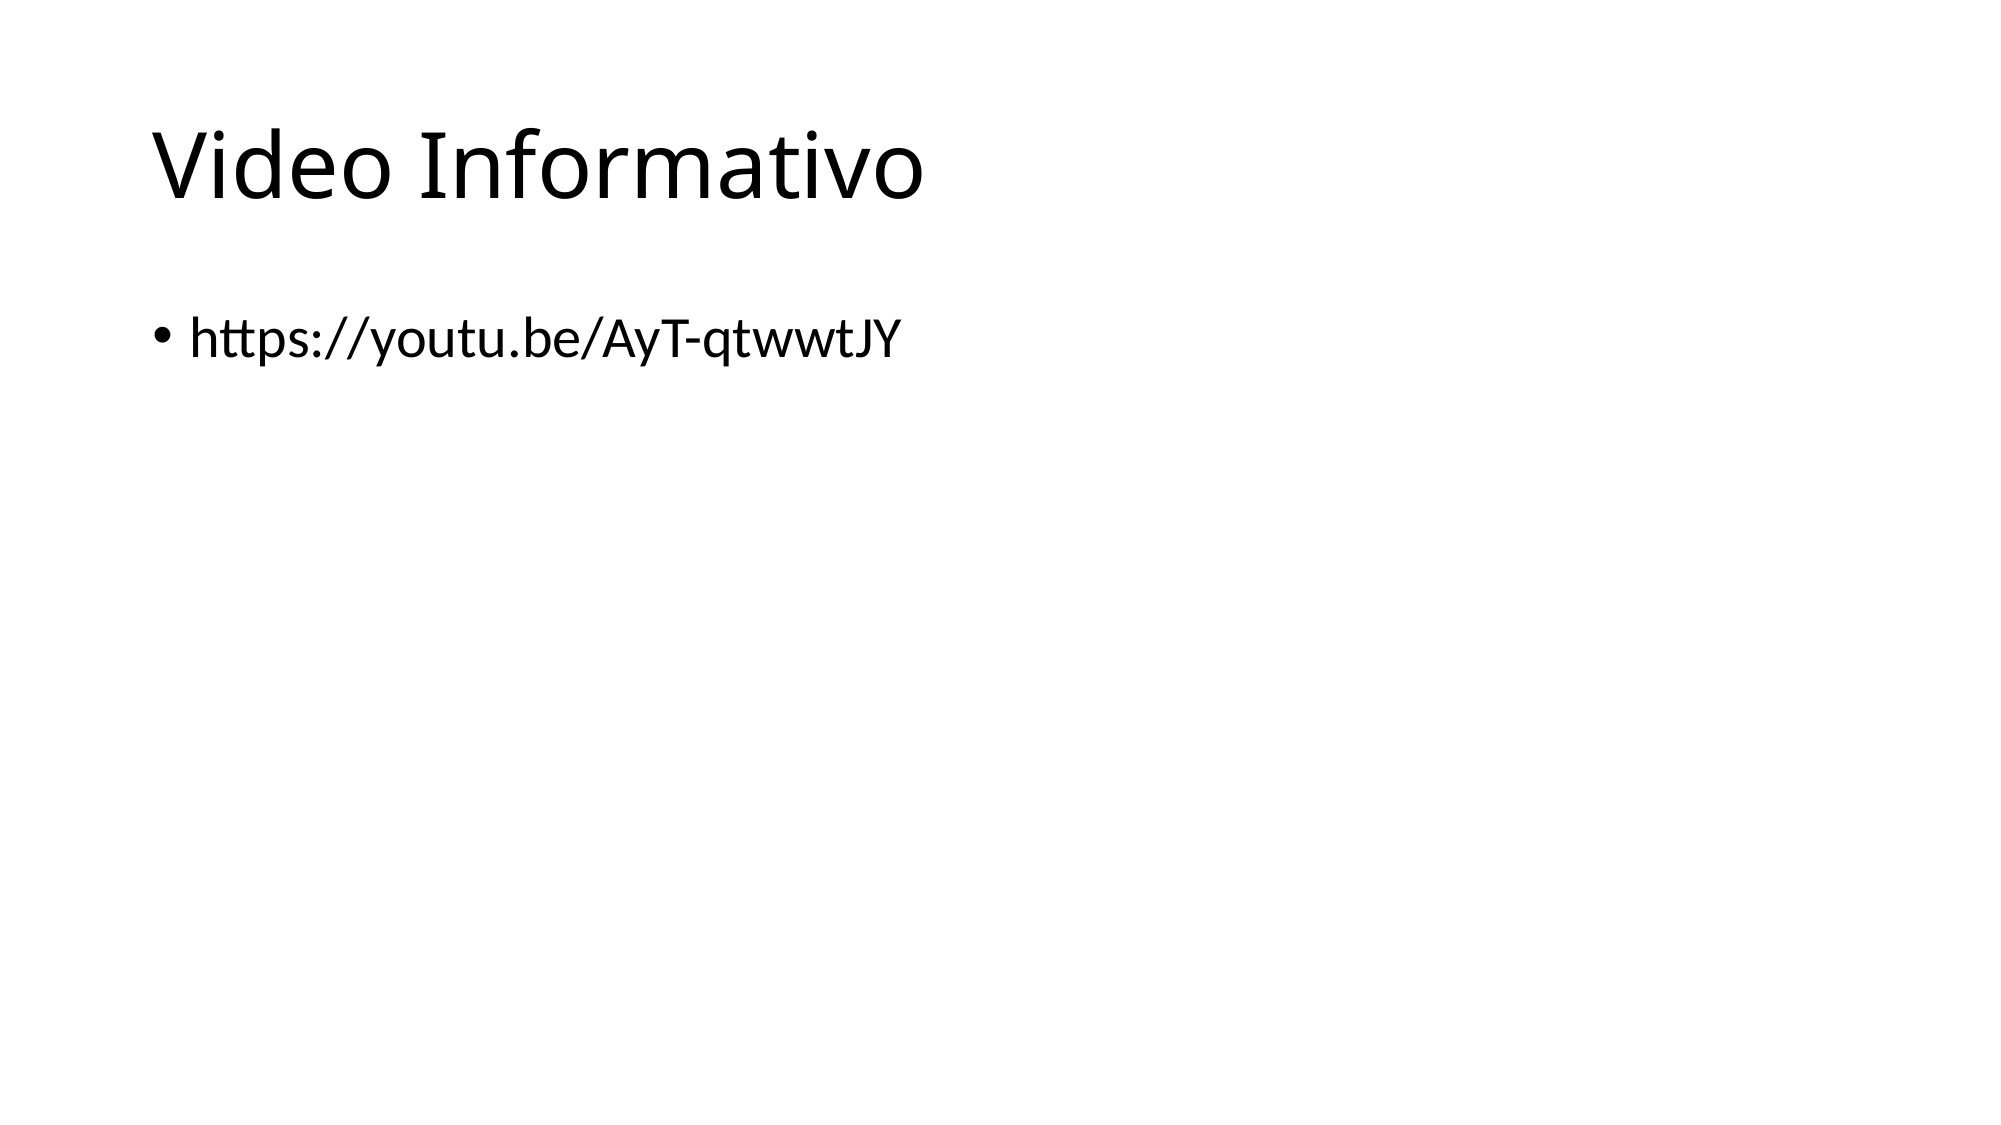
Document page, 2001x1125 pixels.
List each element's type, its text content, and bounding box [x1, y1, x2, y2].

list https://youtu.be/AyT-qtwwtJY [137, 299, 1863, 1014]
title Video Informativo [137, 59, 1863, 278]
